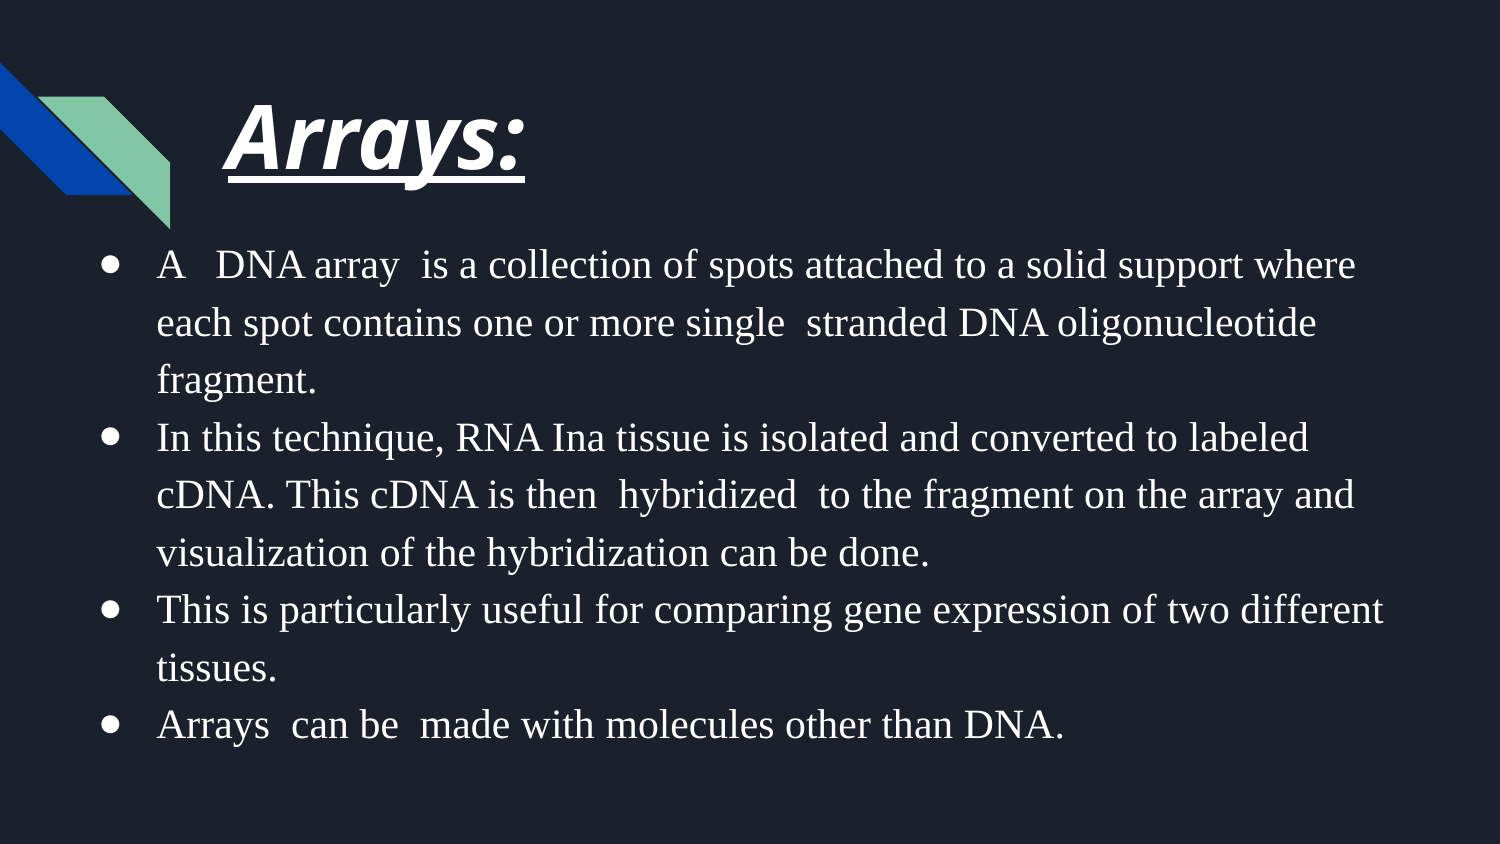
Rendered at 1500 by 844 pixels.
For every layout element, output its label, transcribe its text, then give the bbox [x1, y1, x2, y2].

title Arrays: [212, 64, 1368, 214]
list A DNA array is a collection of spots attached to a solid support where each spot contains one or more single stranded DNA oligonucleotide fragment. In this technique, RNA Ina tissue is isolated and converted to labeled cDNA. This cDNA is then hybridized to the fragment on the array and visualization of the hybridization can be done. This is particularly useful for comparing gene expression of two different tissues. Arrays can be made with molecules other than DNA. [66, 214, 1434, 844]
